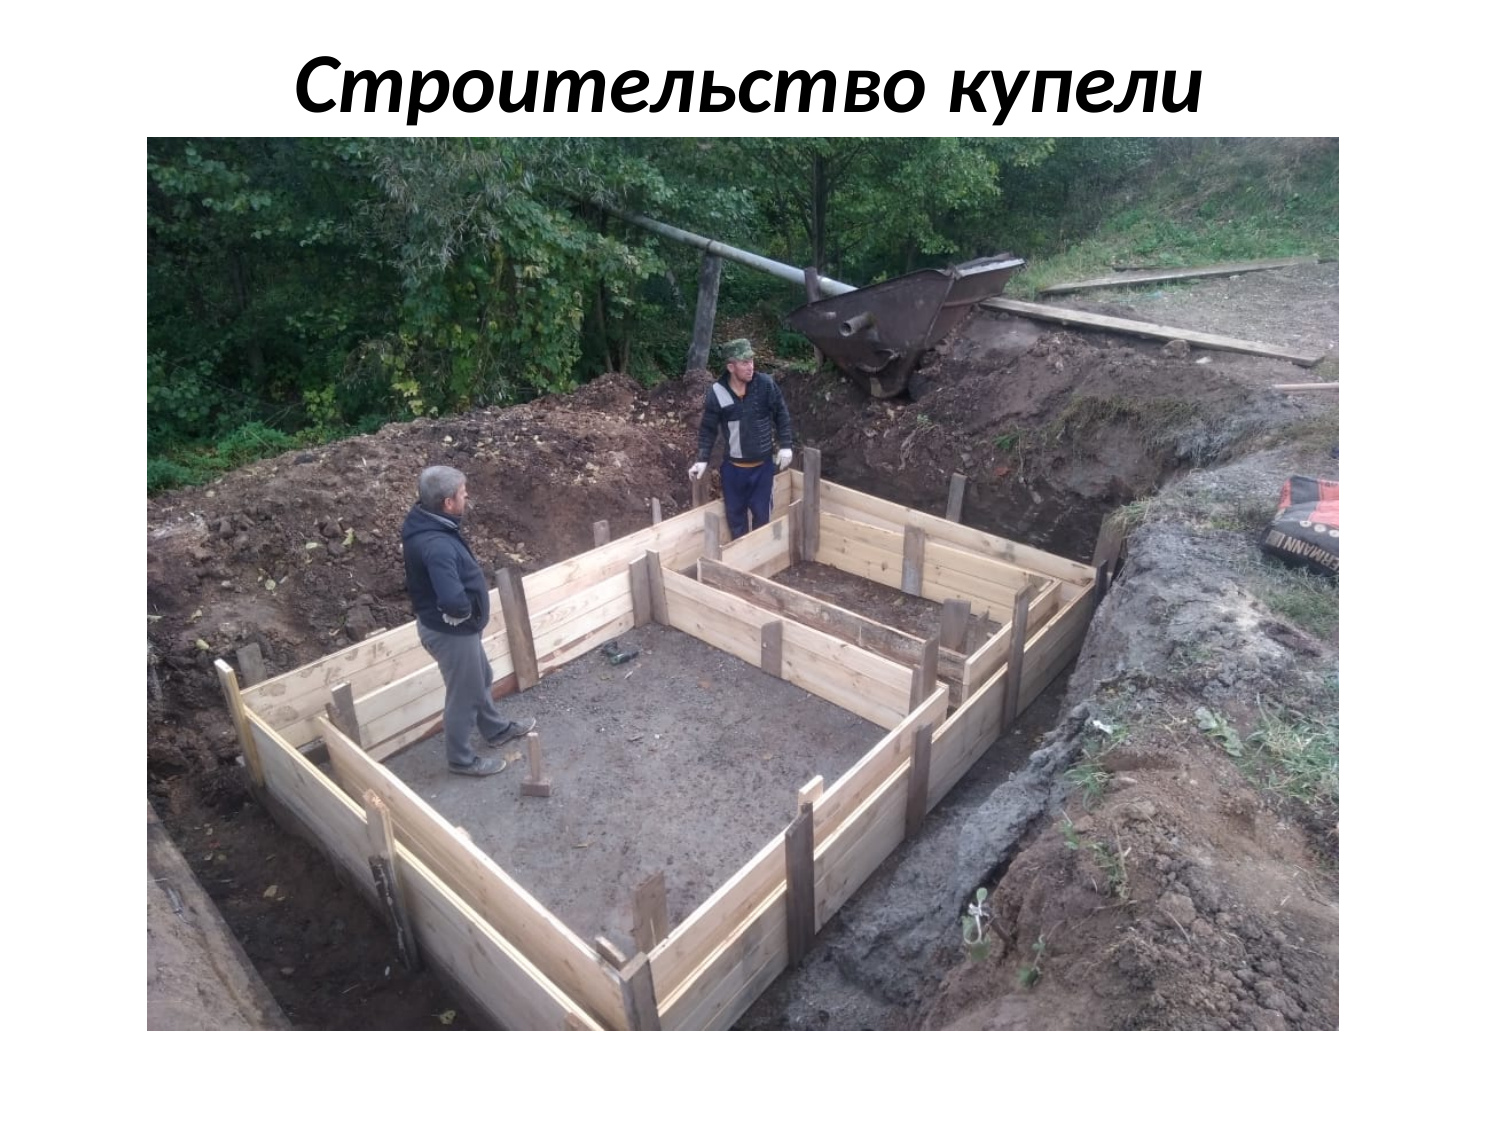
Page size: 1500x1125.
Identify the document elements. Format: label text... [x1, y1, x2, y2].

title Строительство купели [75, 19, 1425, 138]
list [147, 136, 1339, 1031]
